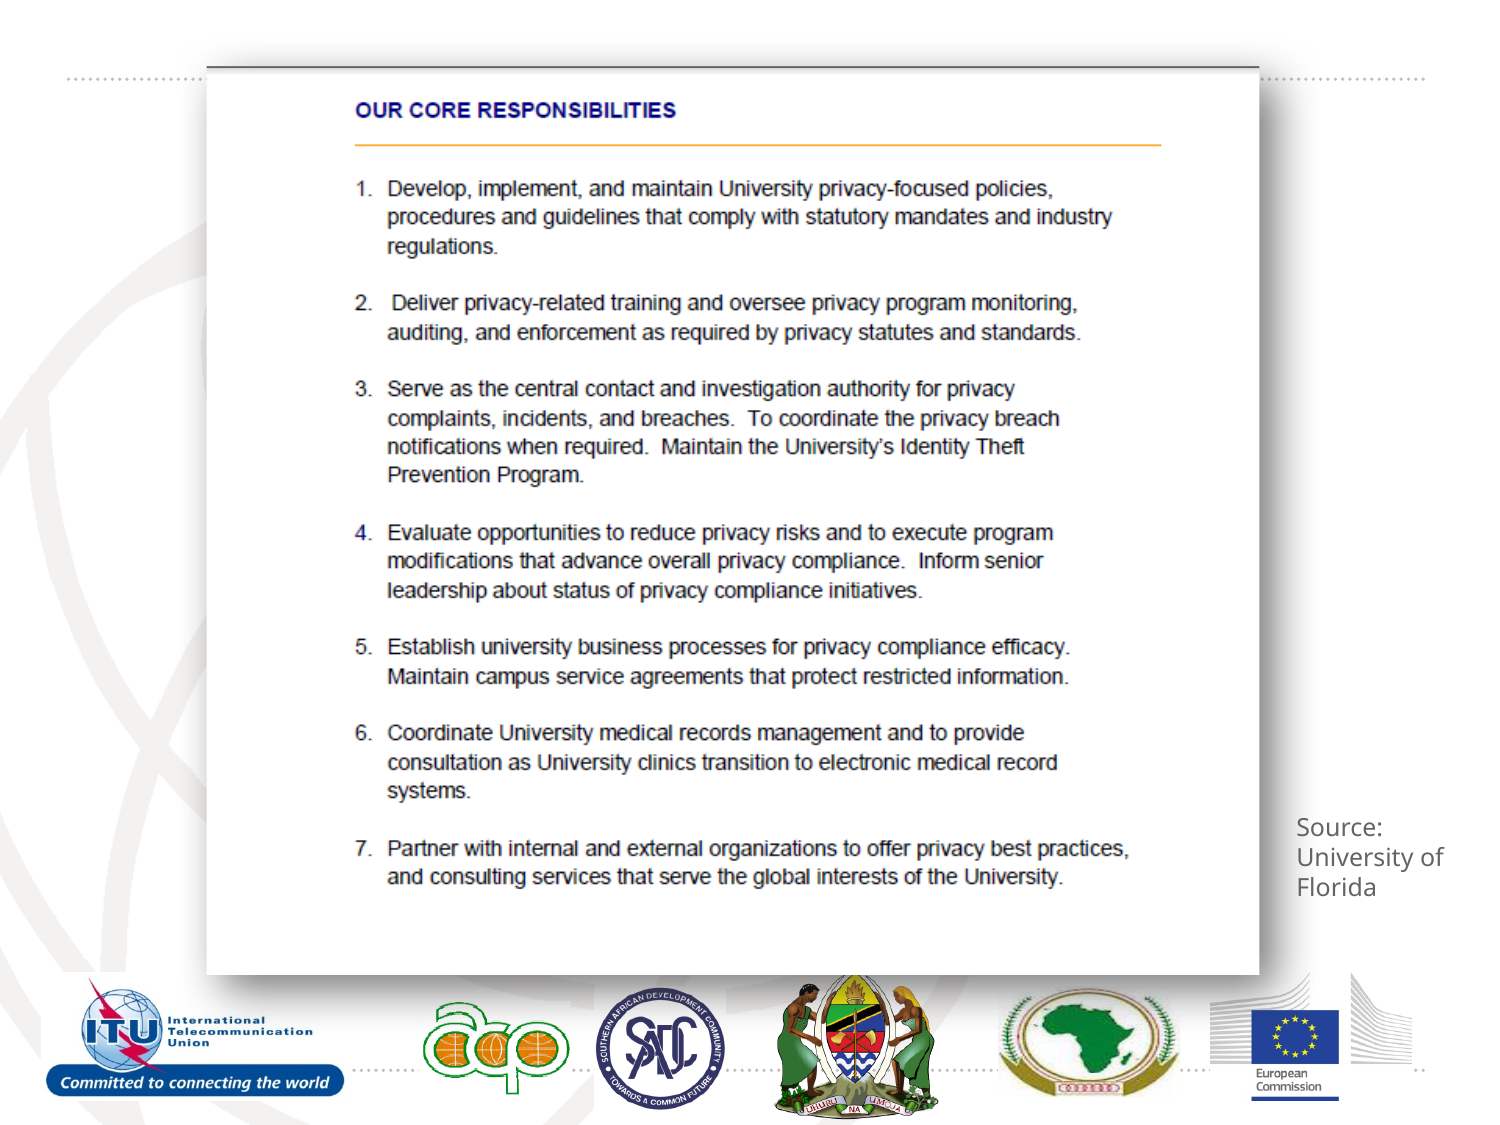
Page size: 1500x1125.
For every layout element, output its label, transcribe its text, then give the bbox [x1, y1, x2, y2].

text_box Source: University of Florida [1281, 803, 1469, 909]
picture [0, 66, 1260, 1125]
picture [1210, 972, 1412, 1101]
